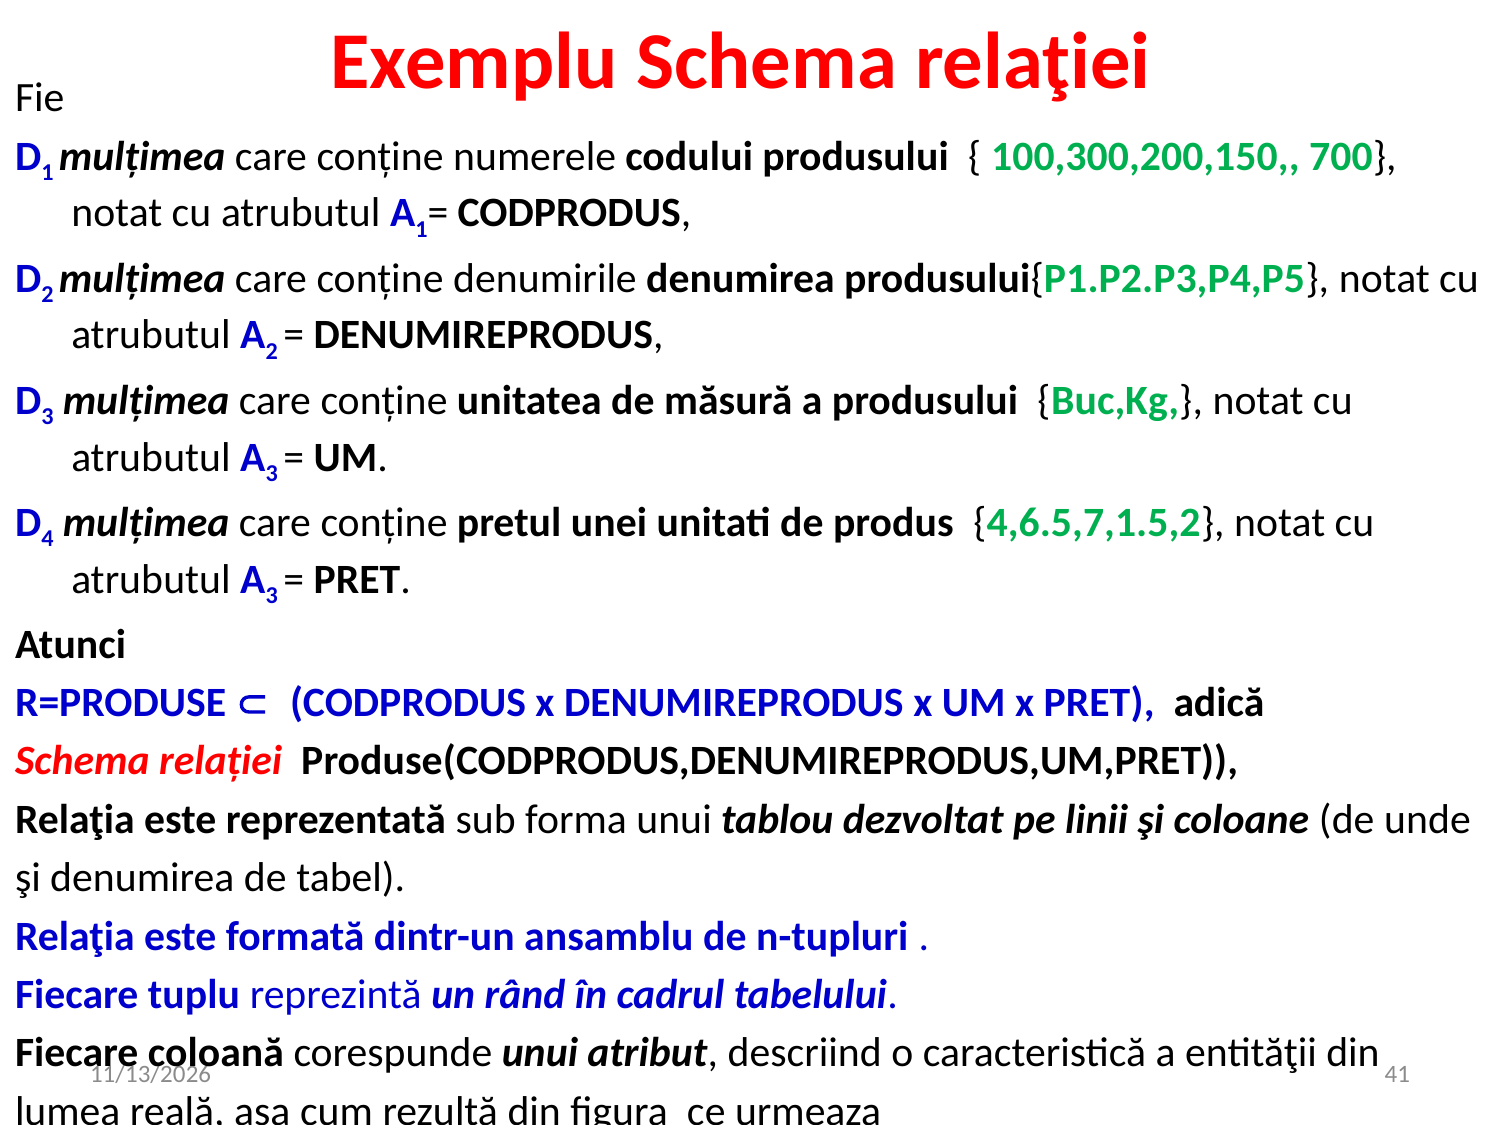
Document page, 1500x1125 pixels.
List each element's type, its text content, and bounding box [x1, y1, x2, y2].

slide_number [75, 1042, 425, 1103]
slide_number 41 [1074, 1042, 1425, 1103]
list Fie D1 mulțimea care conține numerele codului produsului { 100,300,200,150,, 700}, notat cu atrubutul A1= CODPRODUS, D2 mulțimea care conține denumirile denumirea produsului{P1.P2.P3,P4,P5}, notat cu atrubutul A2 = DENUMIREPRODUS, D3 mulțimea care conține unitatea de măsură a produsului {Buc,Kg,}, notat cu atrubutul A3 = UM. D4 mulțimea care conține pretul unei unitati de produs {4,6.5,7,1.5,2}, notat cu atrubutul A3 = PRET. Atunci R=PRODUSE (CODPRODUS x DENUMIREPRODUS x UM x PRET), adică Schema relației Produse(CODPRODUS,DENUMIREPRODUS,UM,PRET)), Relaţia este reprezentată sub forma unui tablou dezvoltat pe linii şi coloane (de unde şi denumirea de tabel). Relaţia este formată dintr-un ansamblu de n-tupluri . Fiecare tuplu reprezintă un rând în cadrul tabelului. Fiecare coloană corespunde unui atribut, descriind o caracteristică a entităţii din lumea reală, aşa cum rezultă din figura ce urmeaza [0, 62, 1500, 1100]
title Exemplu Schema relaţiei [75, 0, 1425, 62]
